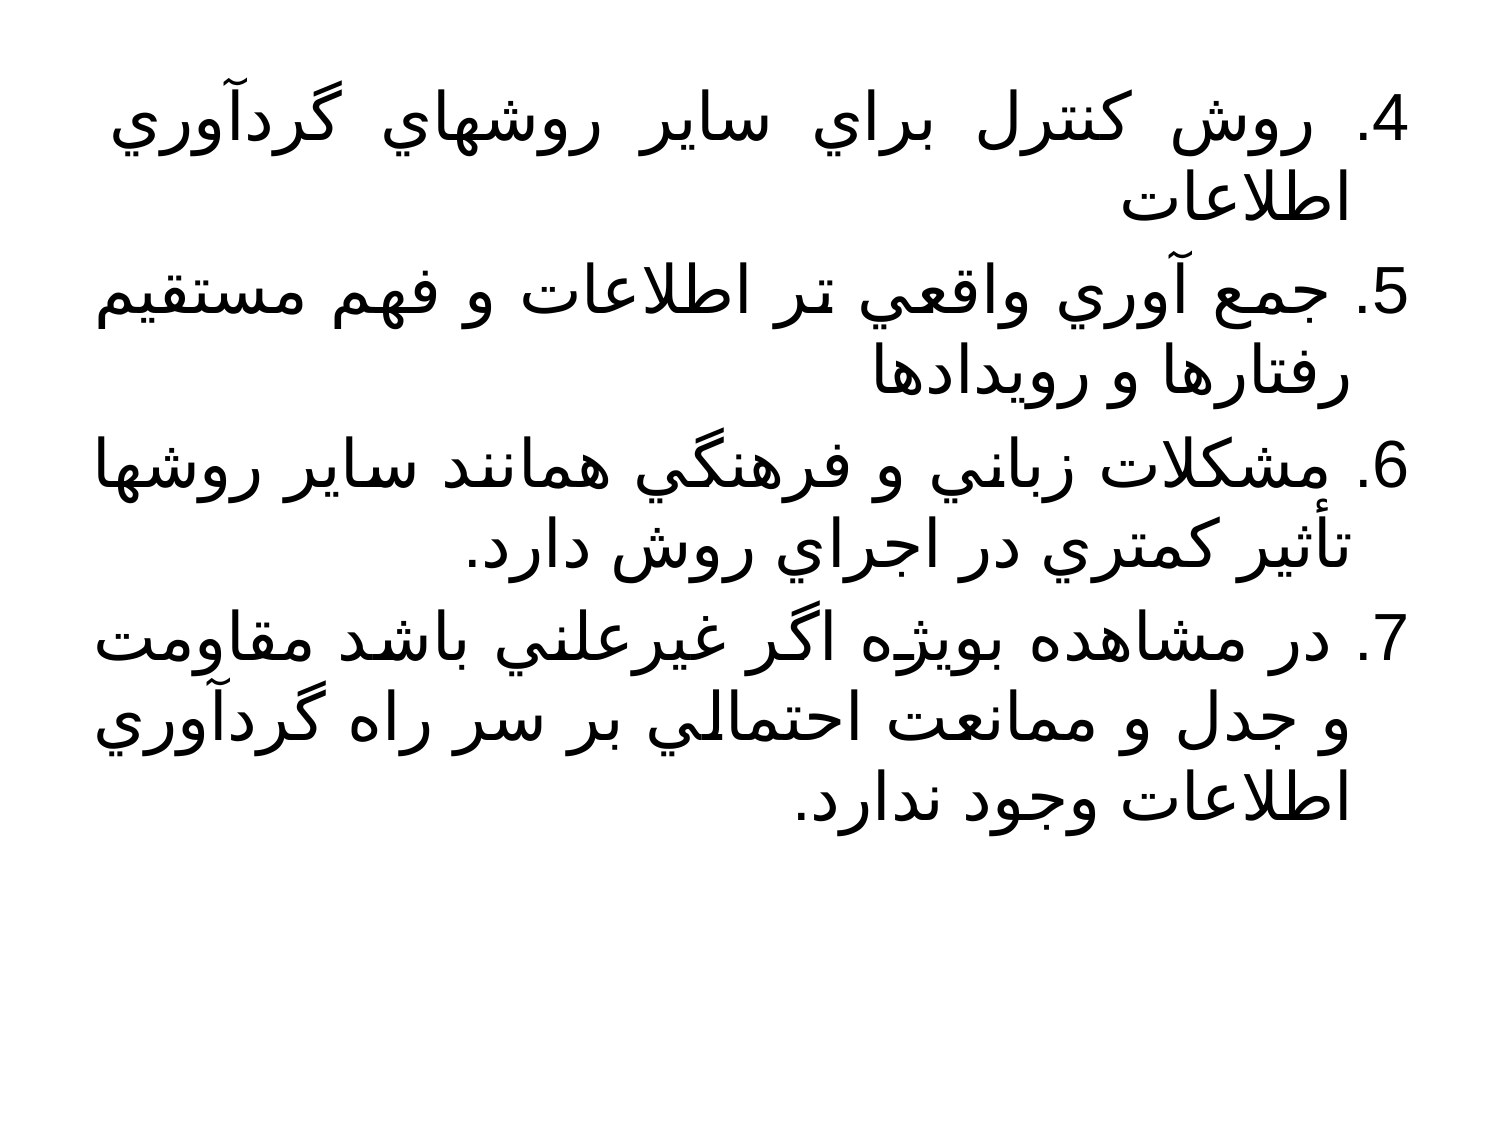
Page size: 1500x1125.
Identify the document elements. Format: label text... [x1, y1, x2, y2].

list 4. روش کنترل براي ساير روشهاي گردآوري اطلاعات 5. جمع آوري واقعي تر اطلاعات و فهم مستقيم رفتارها و رويدادها 6. مشکلات زباني و فرهنگي همانند ساير روشها تأثير کمتري در اجراي روش دارد. 7. در مشاهده بويژه اگر غيرعلني باشد مقاومت و جدل و ممانعت احتمالي بر سر راه گردآوري اطلاعات وجود ندارد. [75, 66, 1425, 1005]
